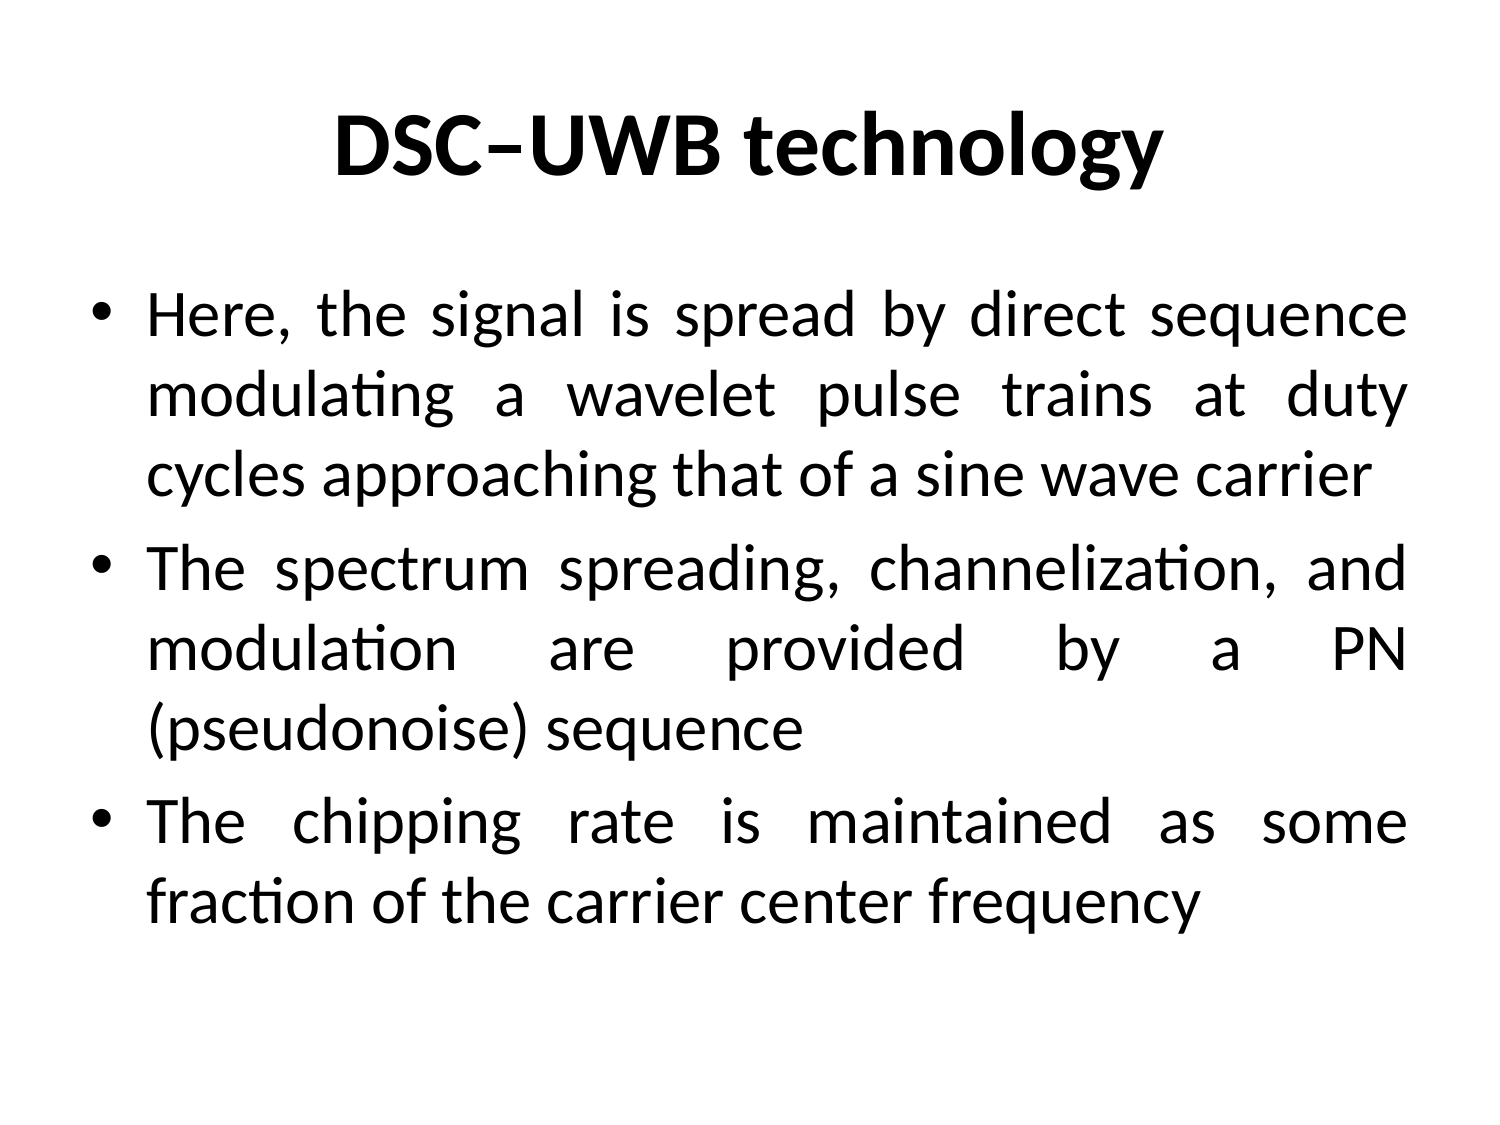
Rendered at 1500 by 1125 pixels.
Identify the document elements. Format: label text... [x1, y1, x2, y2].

title DSC–UWB technology [75, 45, 1425, 233]
list Here, the signal is spread by direct sequence modulating a wavelet pulse trains at duty cycles approaching that of a sine wave carrier The spectrum spreading, channelization, and modulation are provided by a PN (pseudonoise) sequence The chipping rate is maintained as some fraction of the carrier center frequency [75, 262, 1425, 1005]
